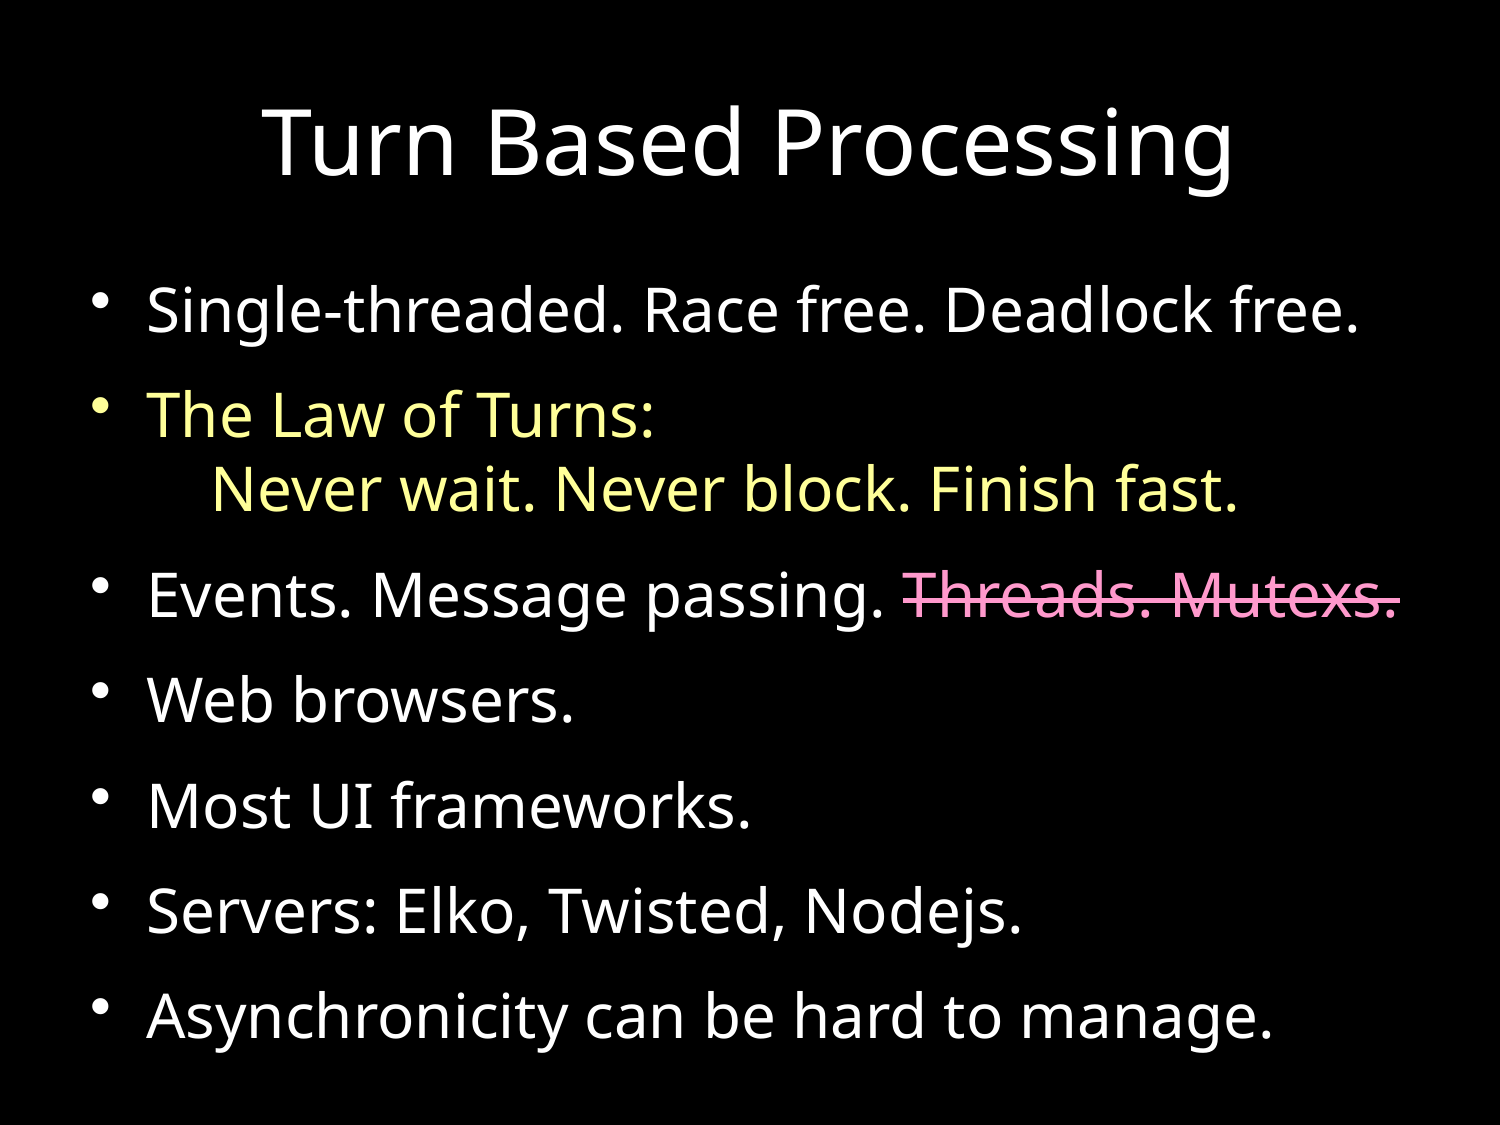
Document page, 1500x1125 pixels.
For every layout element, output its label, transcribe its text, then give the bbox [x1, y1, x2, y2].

list Single-threaded. Race free. Deadlock free. The Law of Turns: Never wait. Never block. Finish fast. Events. Message passing. Threads. Mutexs. Web browsers. Most UI frameworks. Servers: Elko, Twisted, Nodejs. Asynchronicity can be hard to manage. [74, 262, 1426, 1101]
title Turn Based Processing [74, 44, 1426, 233]
